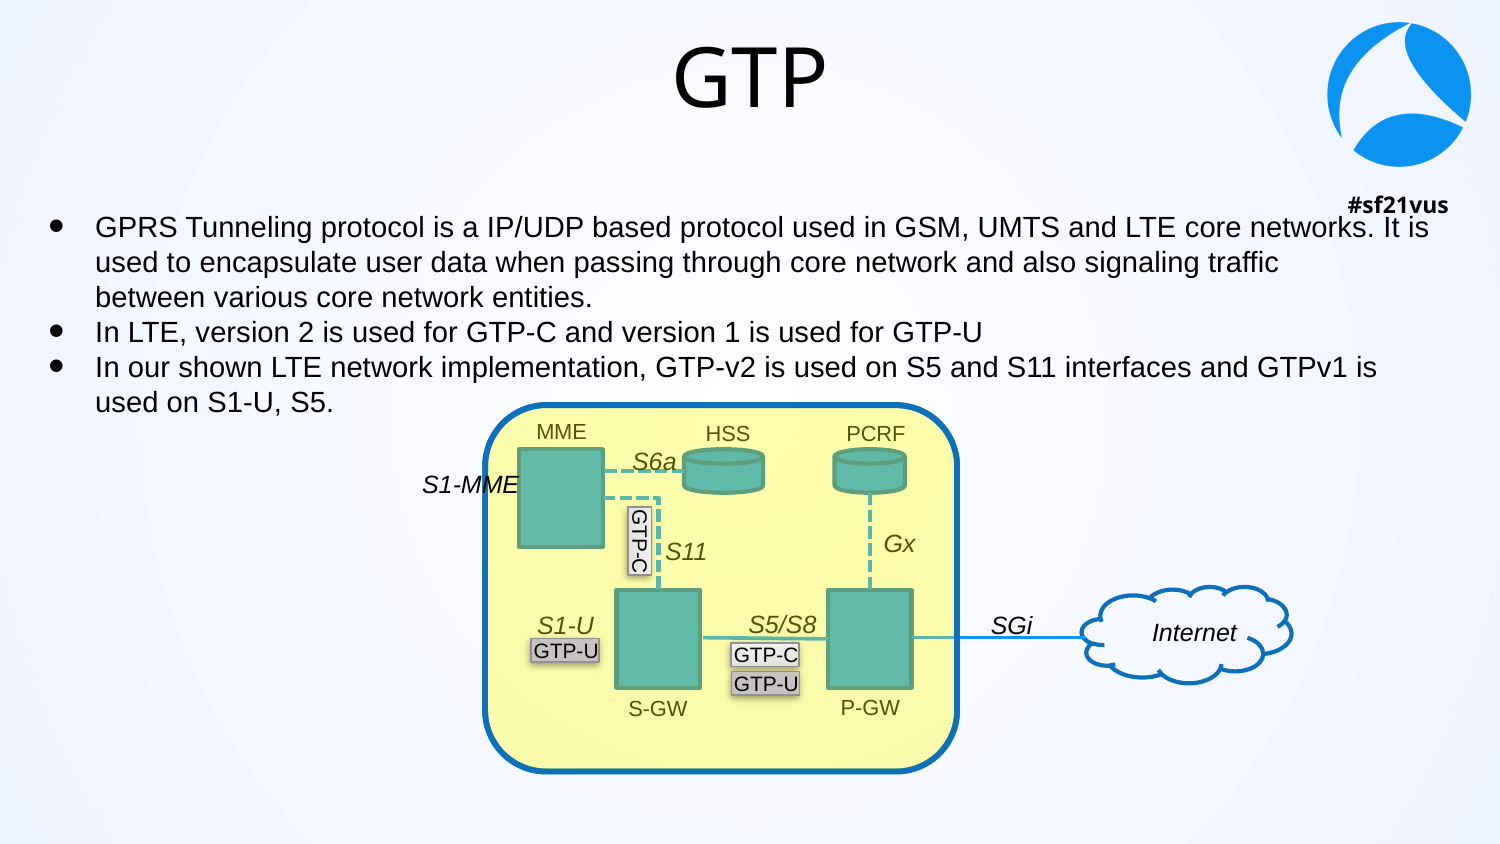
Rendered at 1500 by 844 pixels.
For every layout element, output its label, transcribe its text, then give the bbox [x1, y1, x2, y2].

picture [1327, 22, 1471, 167]
text_box GTP-U [719, 662, 824, 703]
text_box [482, 403, 960, 774]
title GTP [188, 0, 1312, 161]
text_box S1-MME [407, 461, 535, 506]
text_box GTP-C [718, 648, 824, 675]
text_box GPRS Tunneling protocol is a IP/UDP based protocol used in GSM, UMTS and LTE core networks. It is used to encapsulate user data when passing through core network and also signaling traffic between various core network entities. In LTE, version 2 is used for GTP-C and version 1 is used for GTP-U In our shown LTE network implementation, GTP-v2 is used on S5 and S11 interfaces and GTPv1 is used on S1-U, S5. [33, 200, 1458, 426]
text_box GTP-C [621, 494, 661, 499]
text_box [602, 497, 659, 591]
text_box SGi [976, 602, 1048, 637]
text_box [1079, 584, 1294, 686]
text_box Internet [1137, 609, 1253, 654]
text_box GTP-U [518, 630, 624, 670]
